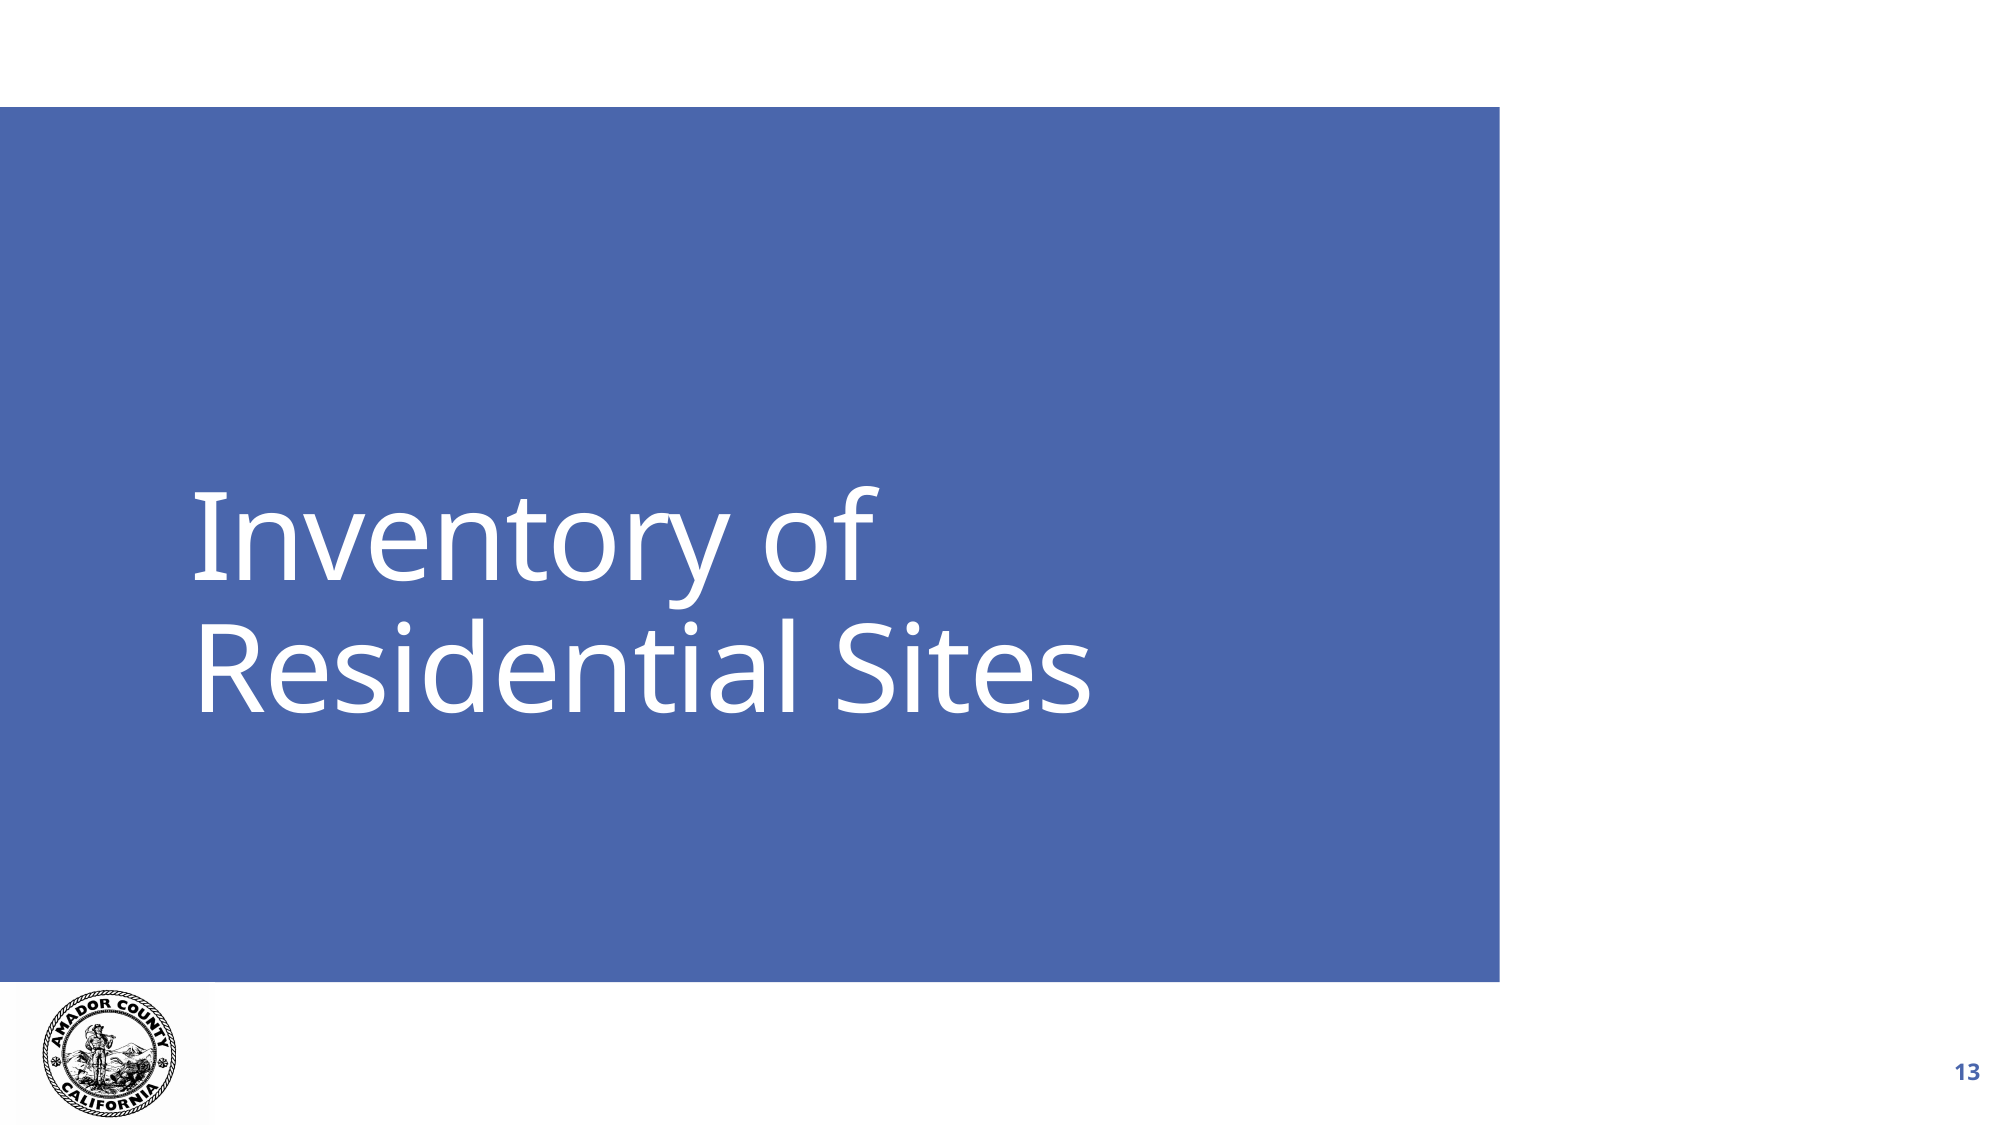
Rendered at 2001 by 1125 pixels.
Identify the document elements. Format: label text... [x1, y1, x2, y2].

title Inventory of Residential Sites [175, 213, 1376, 747]
picture [0, 982, 215, 1125]
